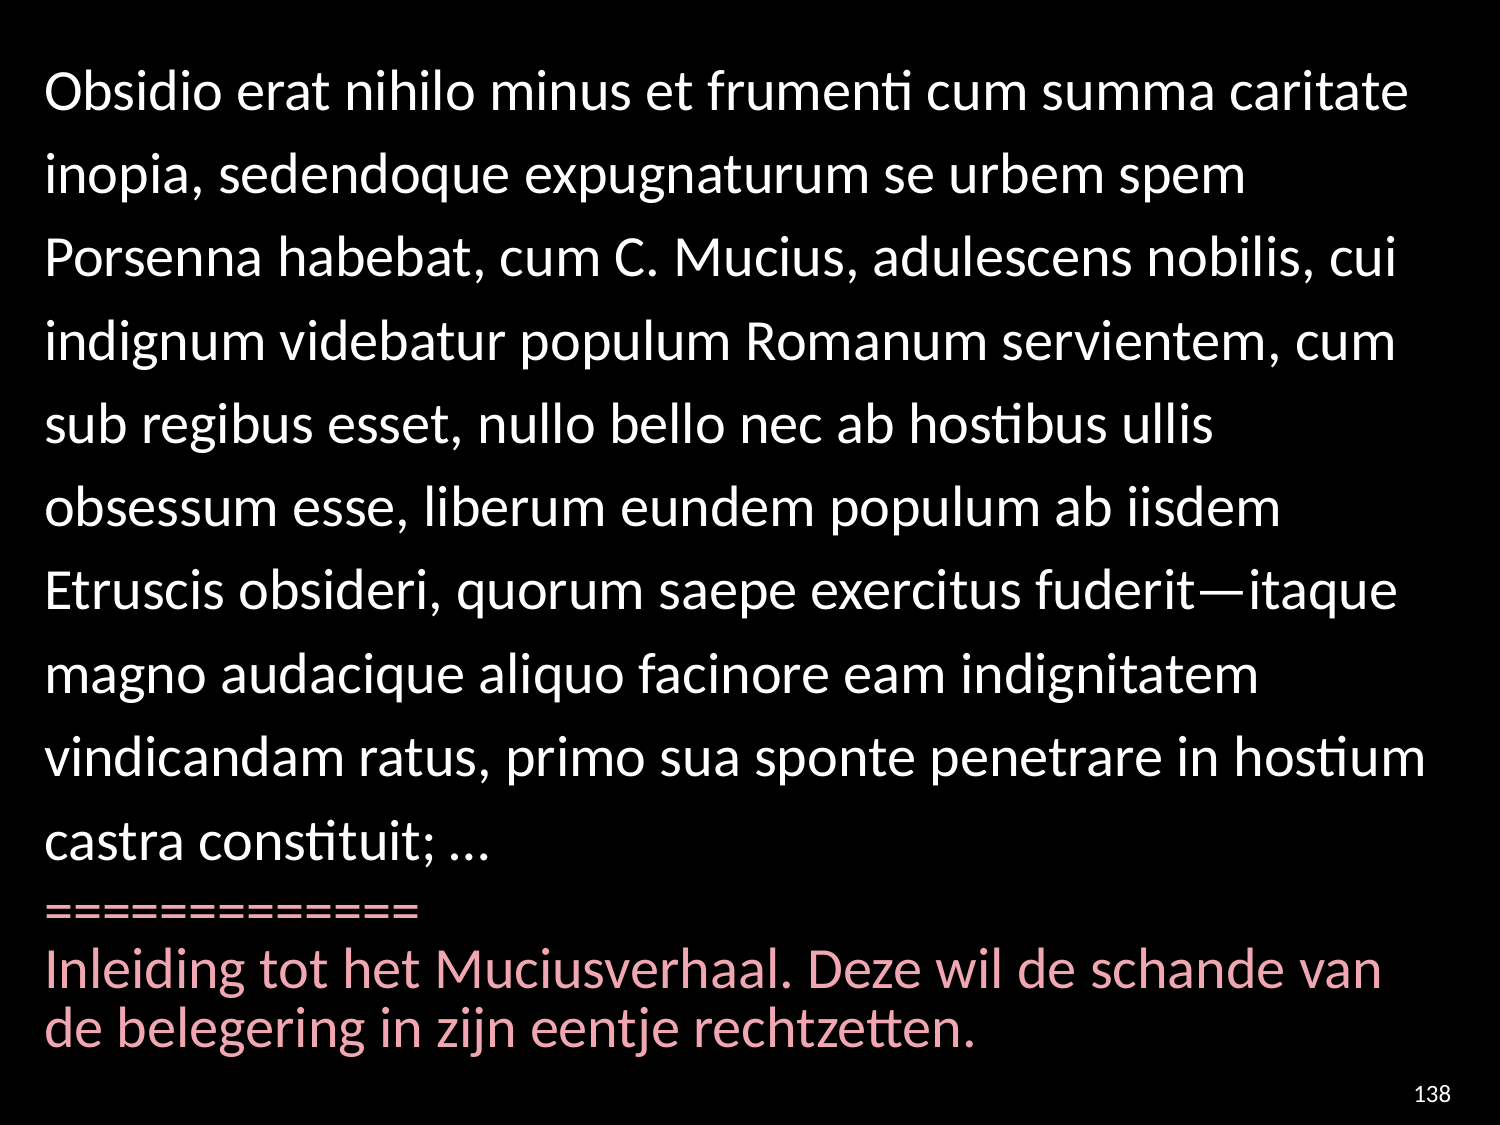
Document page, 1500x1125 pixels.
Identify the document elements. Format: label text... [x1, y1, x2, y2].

text_box ============= Inleiding tot het Muciusverhaal. Deze wil de schande van de belegering in zijn eentje rechtzetten. [29, 893, 1459, 1071]
text_box Obsidio erat nihilo minus et frumenti cum summa caritate inopia, sedendoque expugnaturum se urbem spem Porsenna habebat, cum C. Mucius, adulescens nobilis, cui indignum videbatur populum Romanum servientem, cum sub regibus esset, nullo bello nec ab hostibus ullis obsessum esse, liberum eundem populum ab iisdem Etruscis obsideri, quorum saepe exercitus fuderit—itaque magno audacique aliquo facinore eam indignitatem vindicandam ratus, primo sua sponte penetrare in hostium castra constituit; … [29, 30, 1459, 879]
slide_number 138 [1345, 1062, 1467, 1108]
